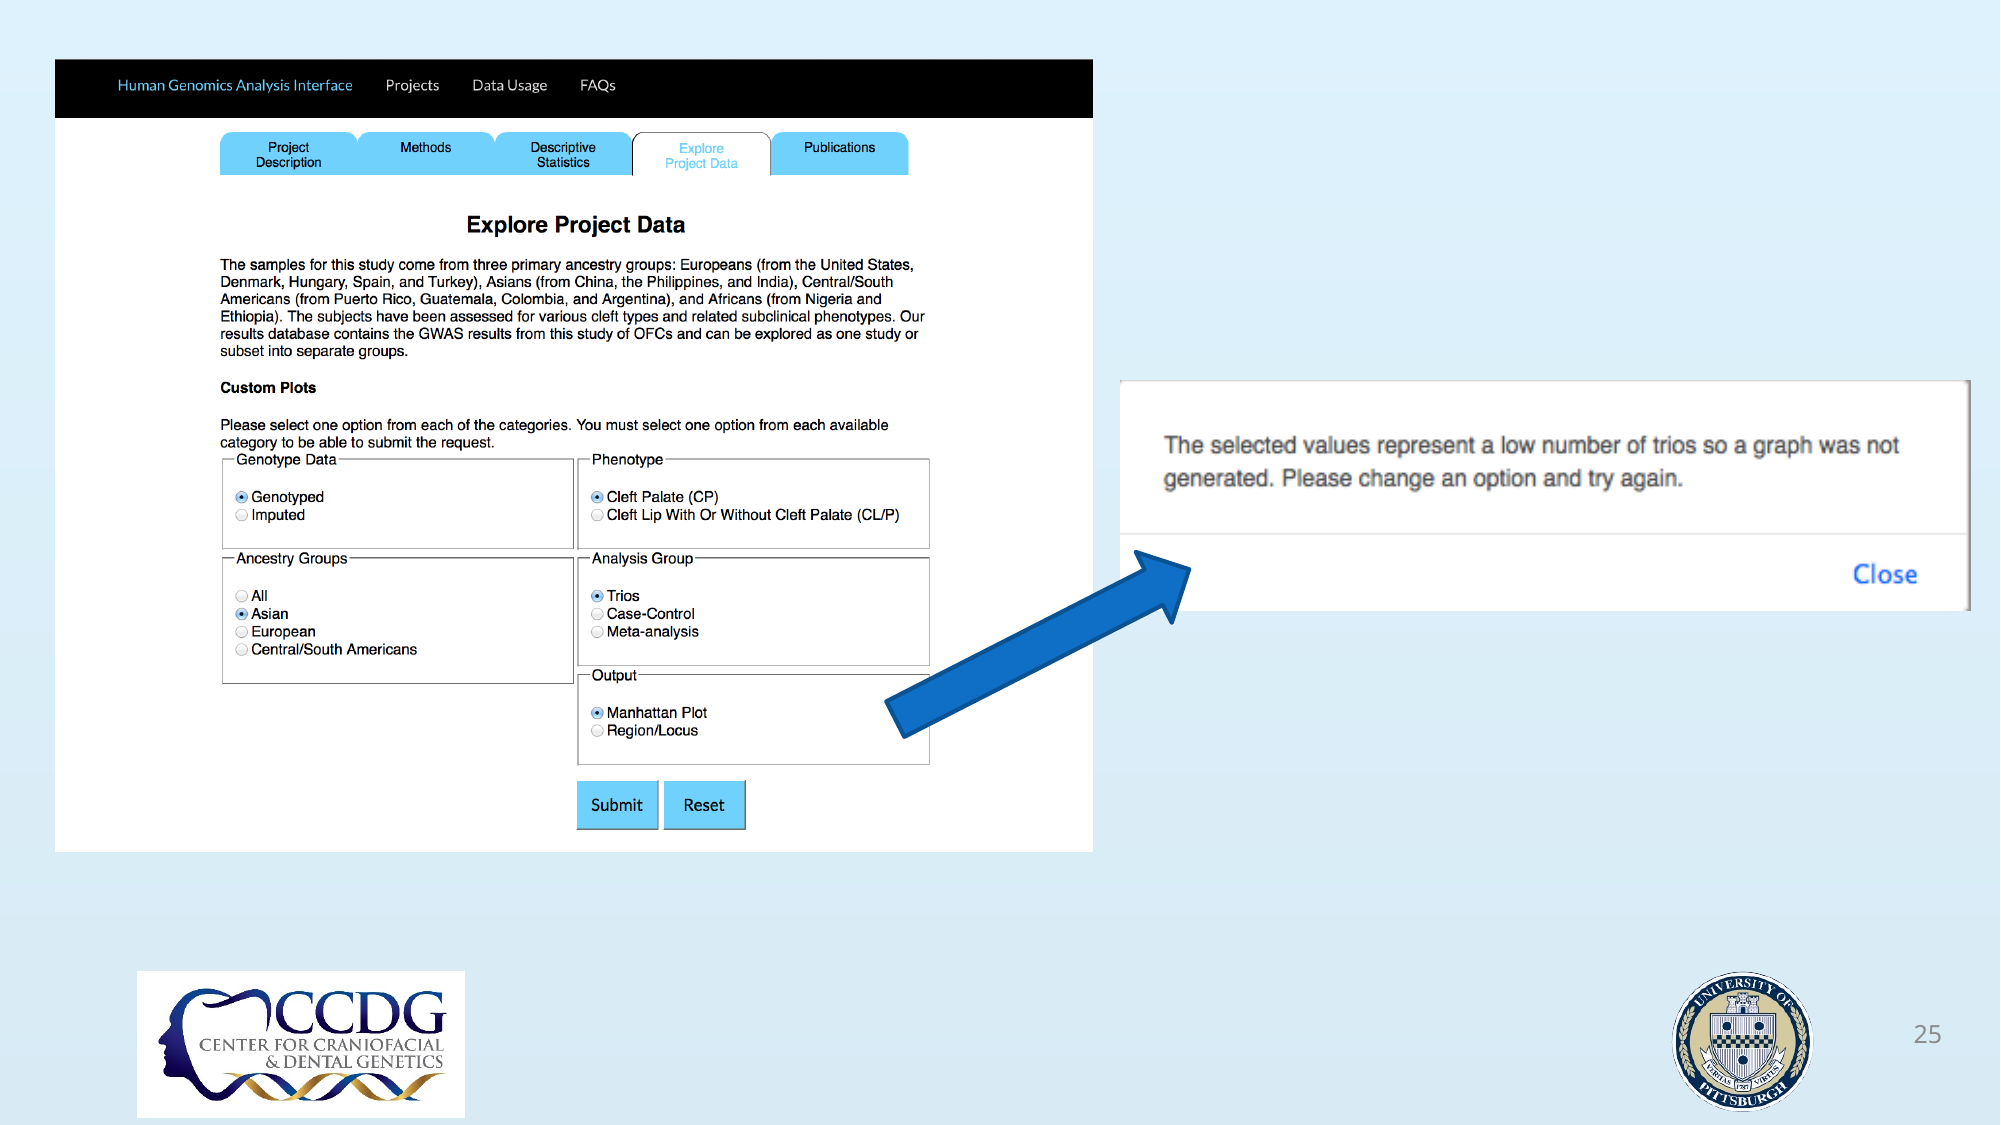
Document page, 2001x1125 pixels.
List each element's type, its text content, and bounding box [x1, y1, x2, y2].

text_box [1163, 611, 1178, 625]
picture [137, 971, 465, 1118]
picture [1671, 971, 1814, 1112]
picture [1120, 380, 1971, 611]
slide_number 25 [1843, 978, 1958, 1094]
text_box [1093, 579, 1156, 643]
picture [54, 59, 1093, 852]
